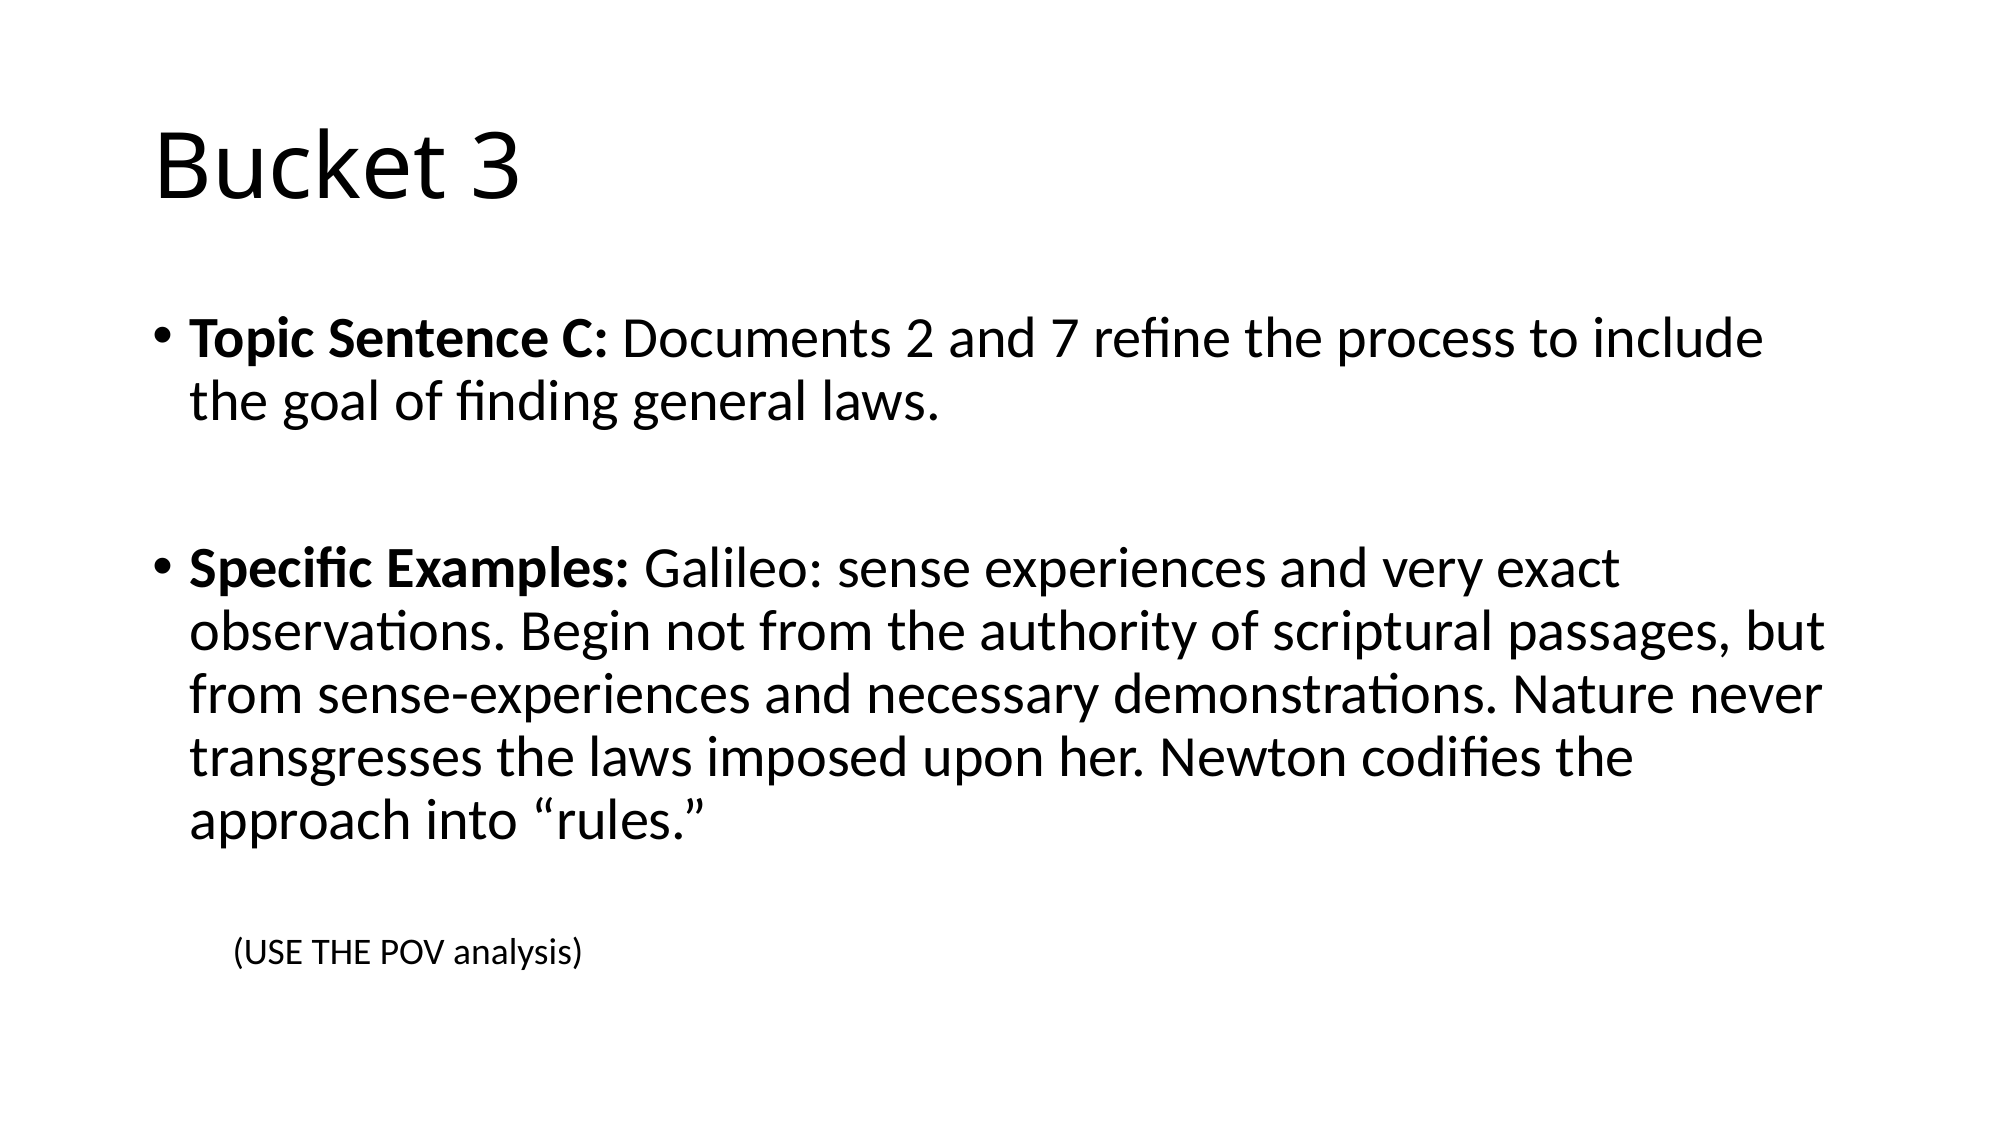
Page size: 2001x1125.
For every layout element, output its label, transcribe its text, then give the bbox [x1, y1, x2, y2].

title Bucket 3 [137, 59, 1863, 278]
list Topic Sentence C: Documents 2 and 7 refine the process to include the goal of finding general laws. Specific Examples: Galileo: sense experiences and very exact observations. Begin not from the authority of scriptural passages, but from sense-experiences and necessary demonstrations. Nature never transgresses the laws imposed upon her. Newton codifies the approach into “rules.” [137, 299, 1863, 1014]
text_box (USE THE POV analysis) [217, 919, 599, 980]
